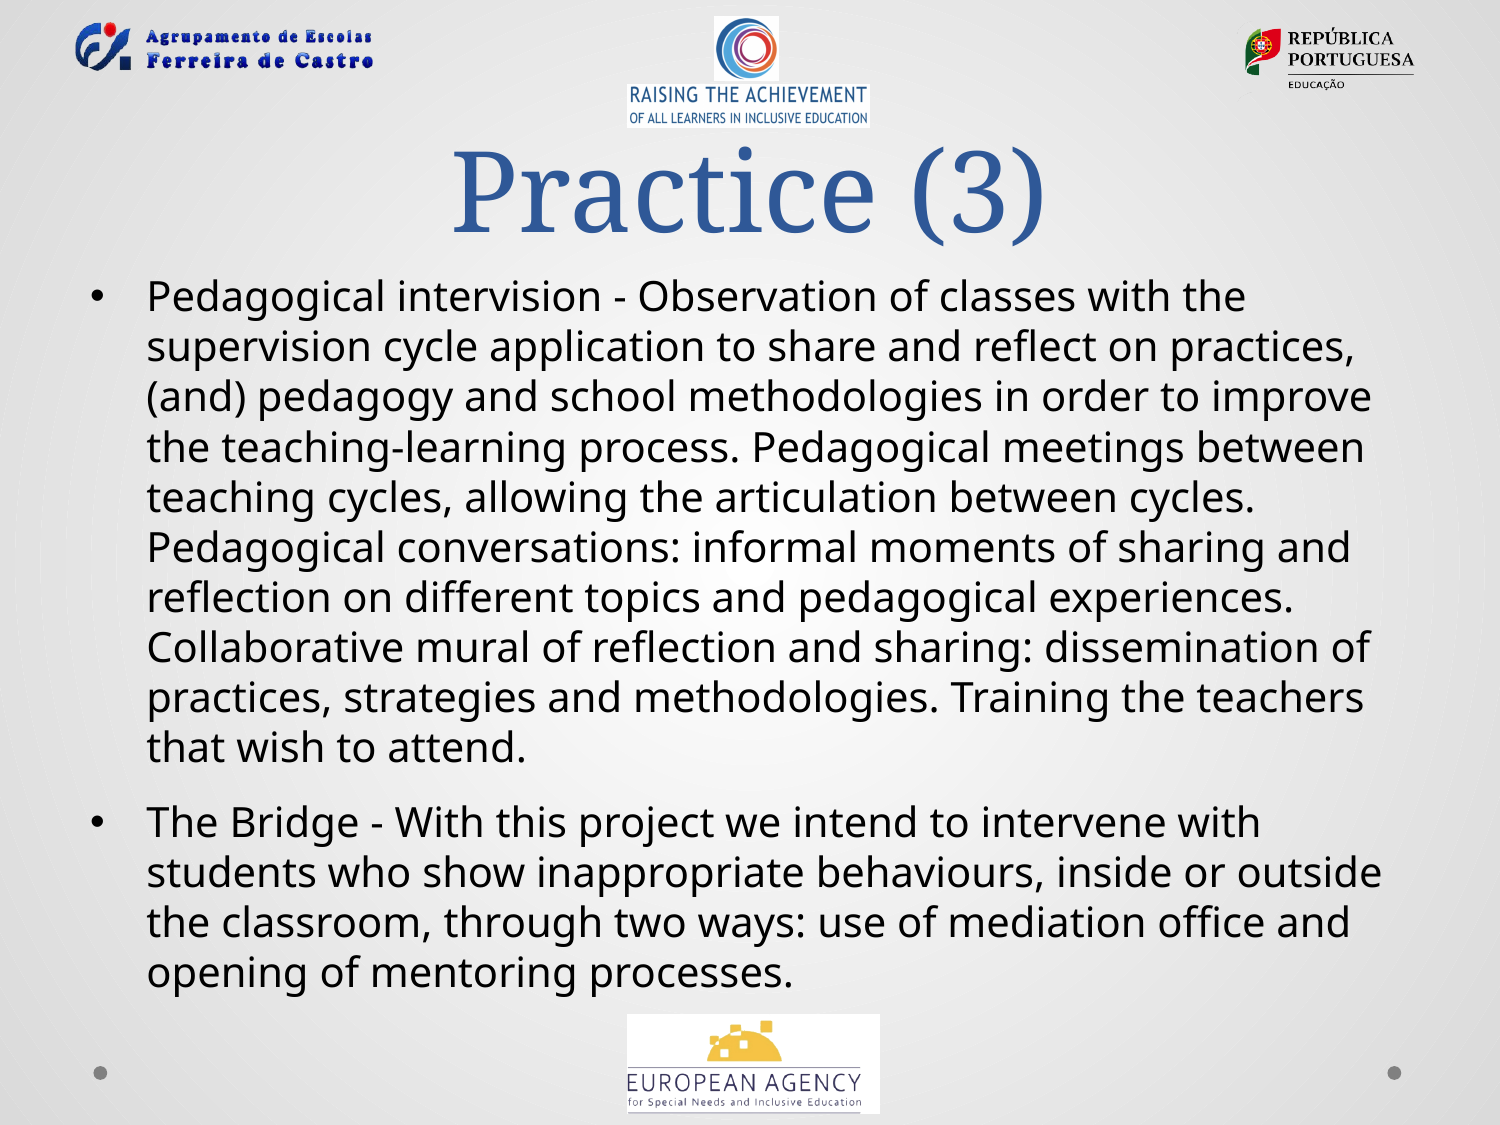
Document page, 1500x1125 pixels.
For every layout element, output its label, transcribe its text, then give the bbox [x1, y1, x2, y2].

picture [714, 16, 779, 81]
picture [626, 1014, 881, 1114]
picture [1236, 21, 1415, 102]
picture [74, 21, 373, 72]
picture [626, 83, 870, 128]
list Pedagogical intervision - Observation of classes with the supervision cycle application to share and reflect on practices, (and) pedagogy and school methodologies in order to improve the teaching-learning process. Pedagogical meetings between teaching cycles, allowing the articulation between cycles. Pedagogical conversations: informal moments of sharing and reflection on different topics and pedagogical experiences. Collaborative mural of reflection and sharing: dissemination of practices, strategies and methodologies. Training the teachers that wish to attend. The Bridge - With this project we intend to intervene with students who show inappropriate behaviours, inside or outside the classroom, through two ways: use of mediation office and opening of mentoring processes. [75, 262, 1425, 1005]
title Practice (3) [75, 0, 1425, 262]
